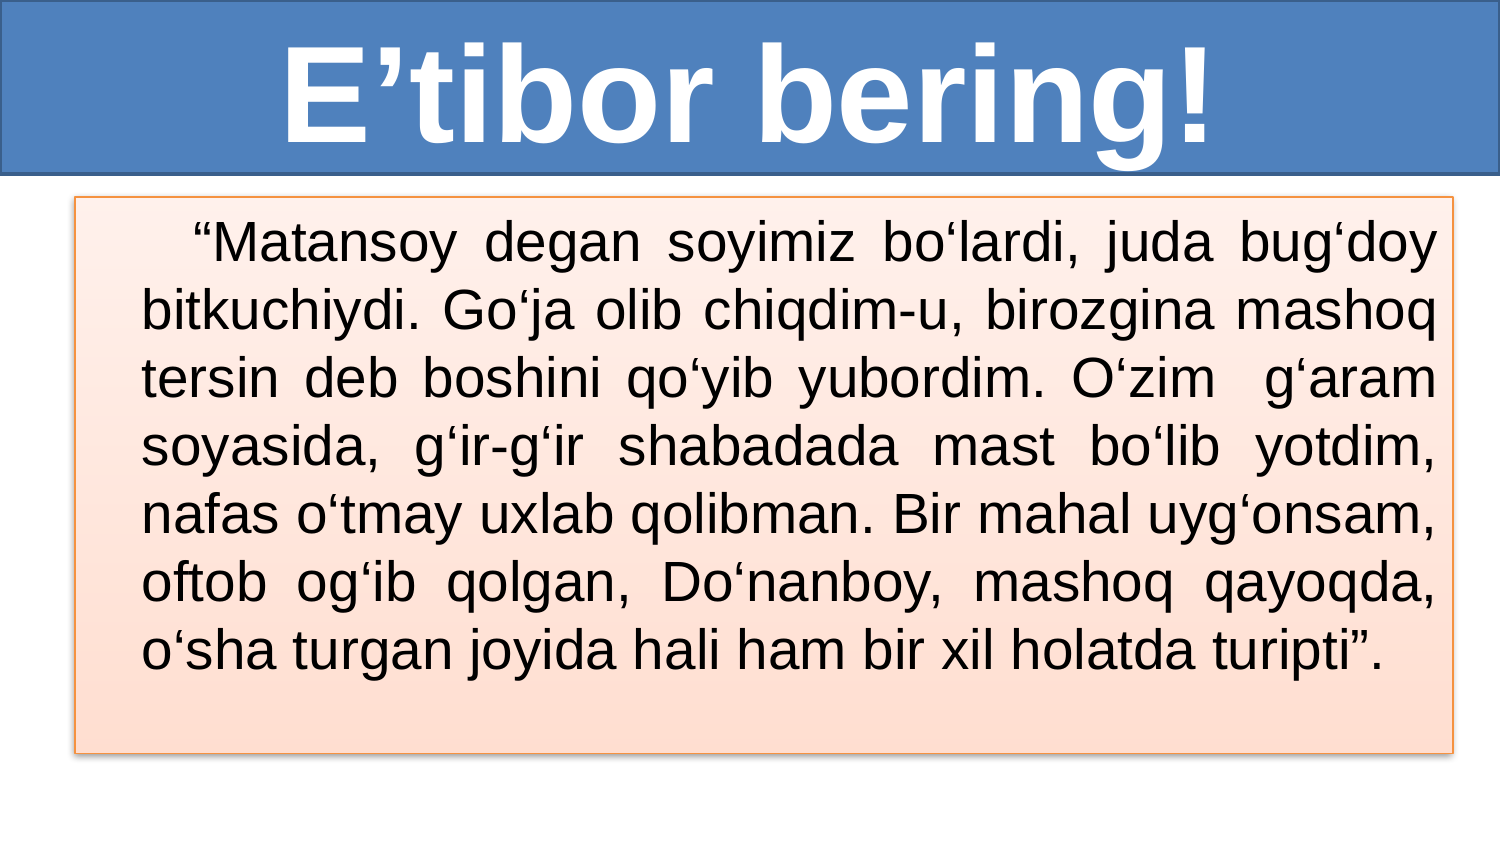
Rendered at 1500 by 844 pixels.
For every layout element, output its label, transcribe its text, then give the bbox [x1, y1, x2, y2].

list “Matansoy degan soyimiz bo‘lardi, juda bug‘doy bitkuchiydi. Go‘ja olib chiqdim-u, birozgina mashoq tersin deb boshini qo‘yib yubordim. O‘zim g‘aram soyasida, g‘ir-g‘ir shabadada mast bo‘lib yotdim, nafas o‘tmay uxlab qolibman. Bir mahal uyg‘onsam, oftob og‘ib qolgan, Do‘nanboy, mashoq qayoqda, o‘sha turgan joyida hali ham bir xil holatda turipti”. [74, 196, 1454, 754]
text_box E’tibor bering! [0, 0, 1500, 176]
